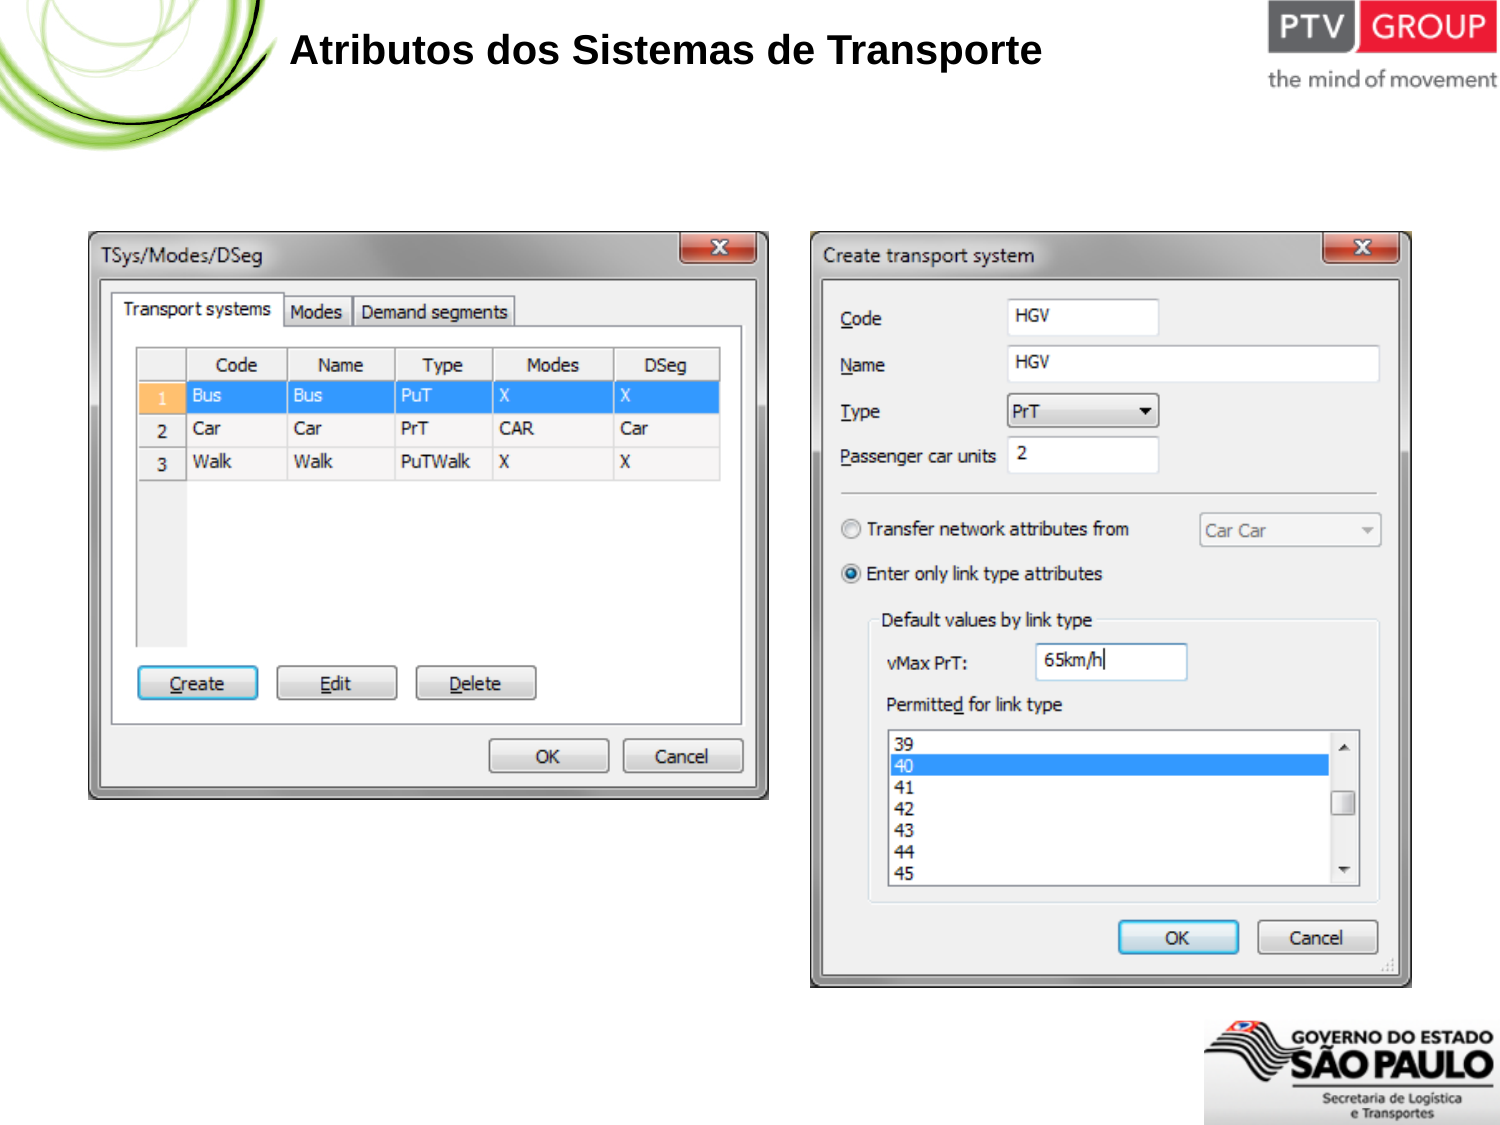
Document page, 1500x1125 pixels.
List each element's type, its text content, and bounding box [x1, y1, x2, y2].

text_box Atributos dos Sistemas de Transporte [277, 17, 1199, 79]
picture [0, 0, 1500, 1125]
